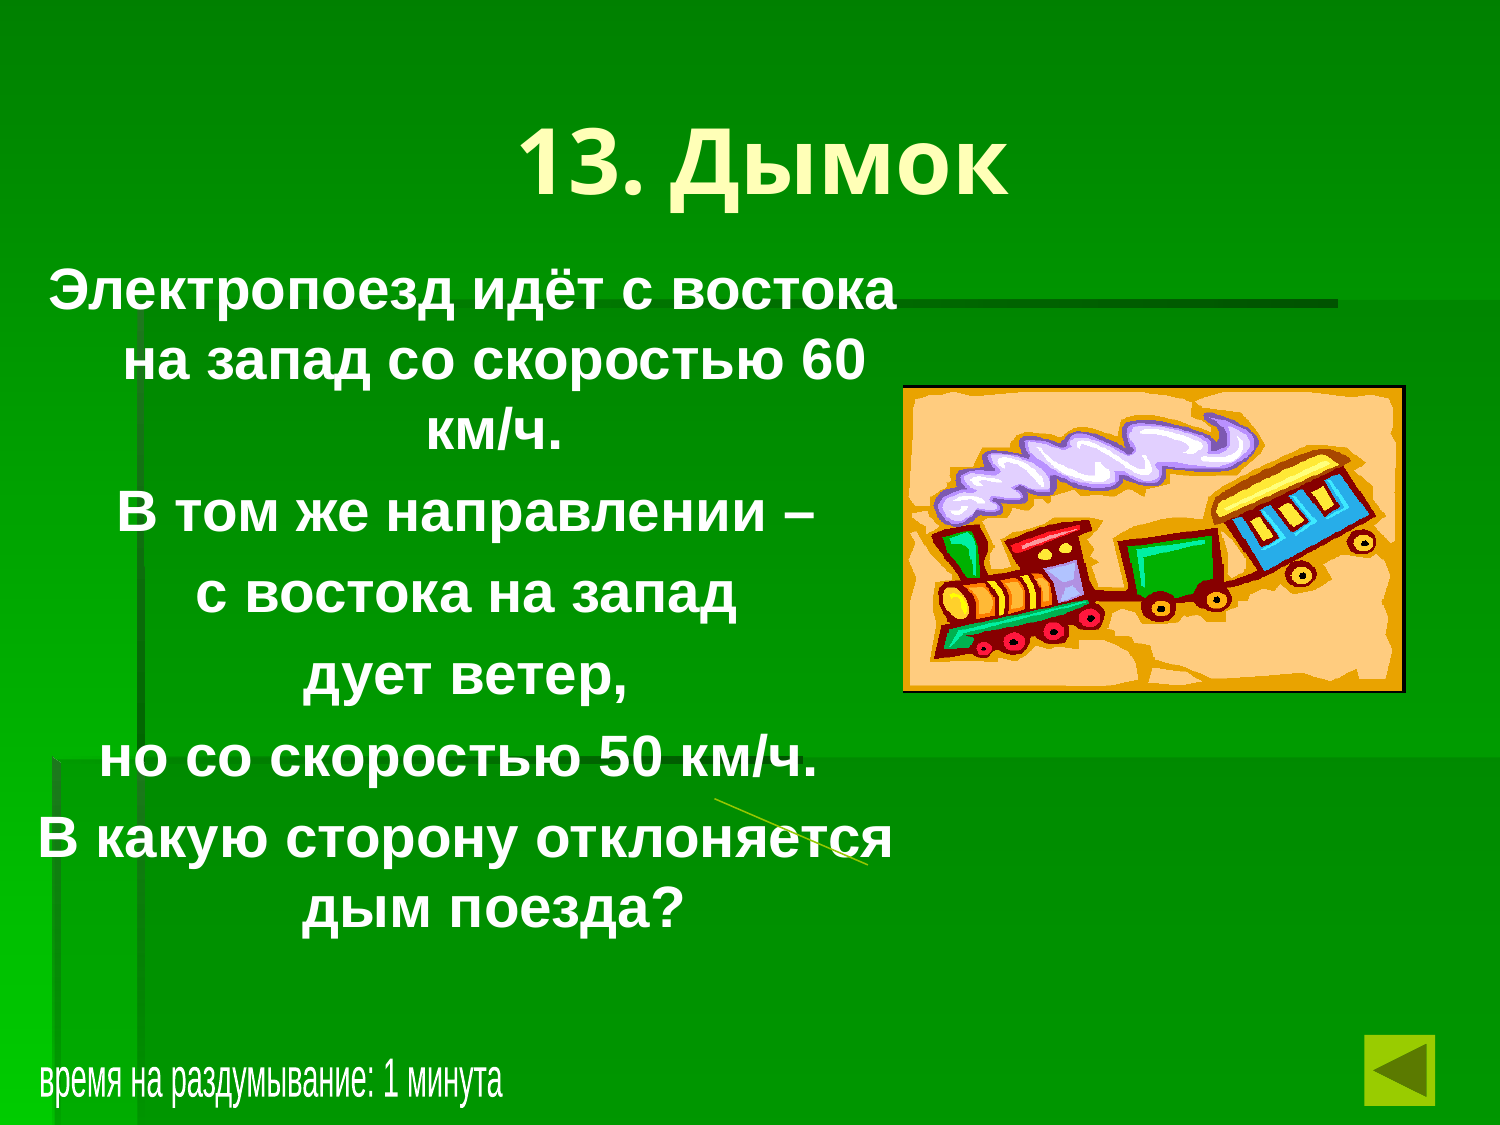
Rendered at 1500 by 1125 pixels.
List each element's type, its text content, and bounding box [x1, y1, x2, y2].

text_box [714, 798, 869, 866]
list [903, 385, 1406, 693]
text_box [1364, 1034, 1436, 1106]
title 13. Дымок [74, 39, 1451, 276]
list Электропоезд идёт с востока на запад со скоростью 60 км/ч. В том же направлении – с востока на запад дует ветер, но со скоростью 50 км/ч. В какую сторону отклоняется дым поезда? [0, 243, 934, 1012]
